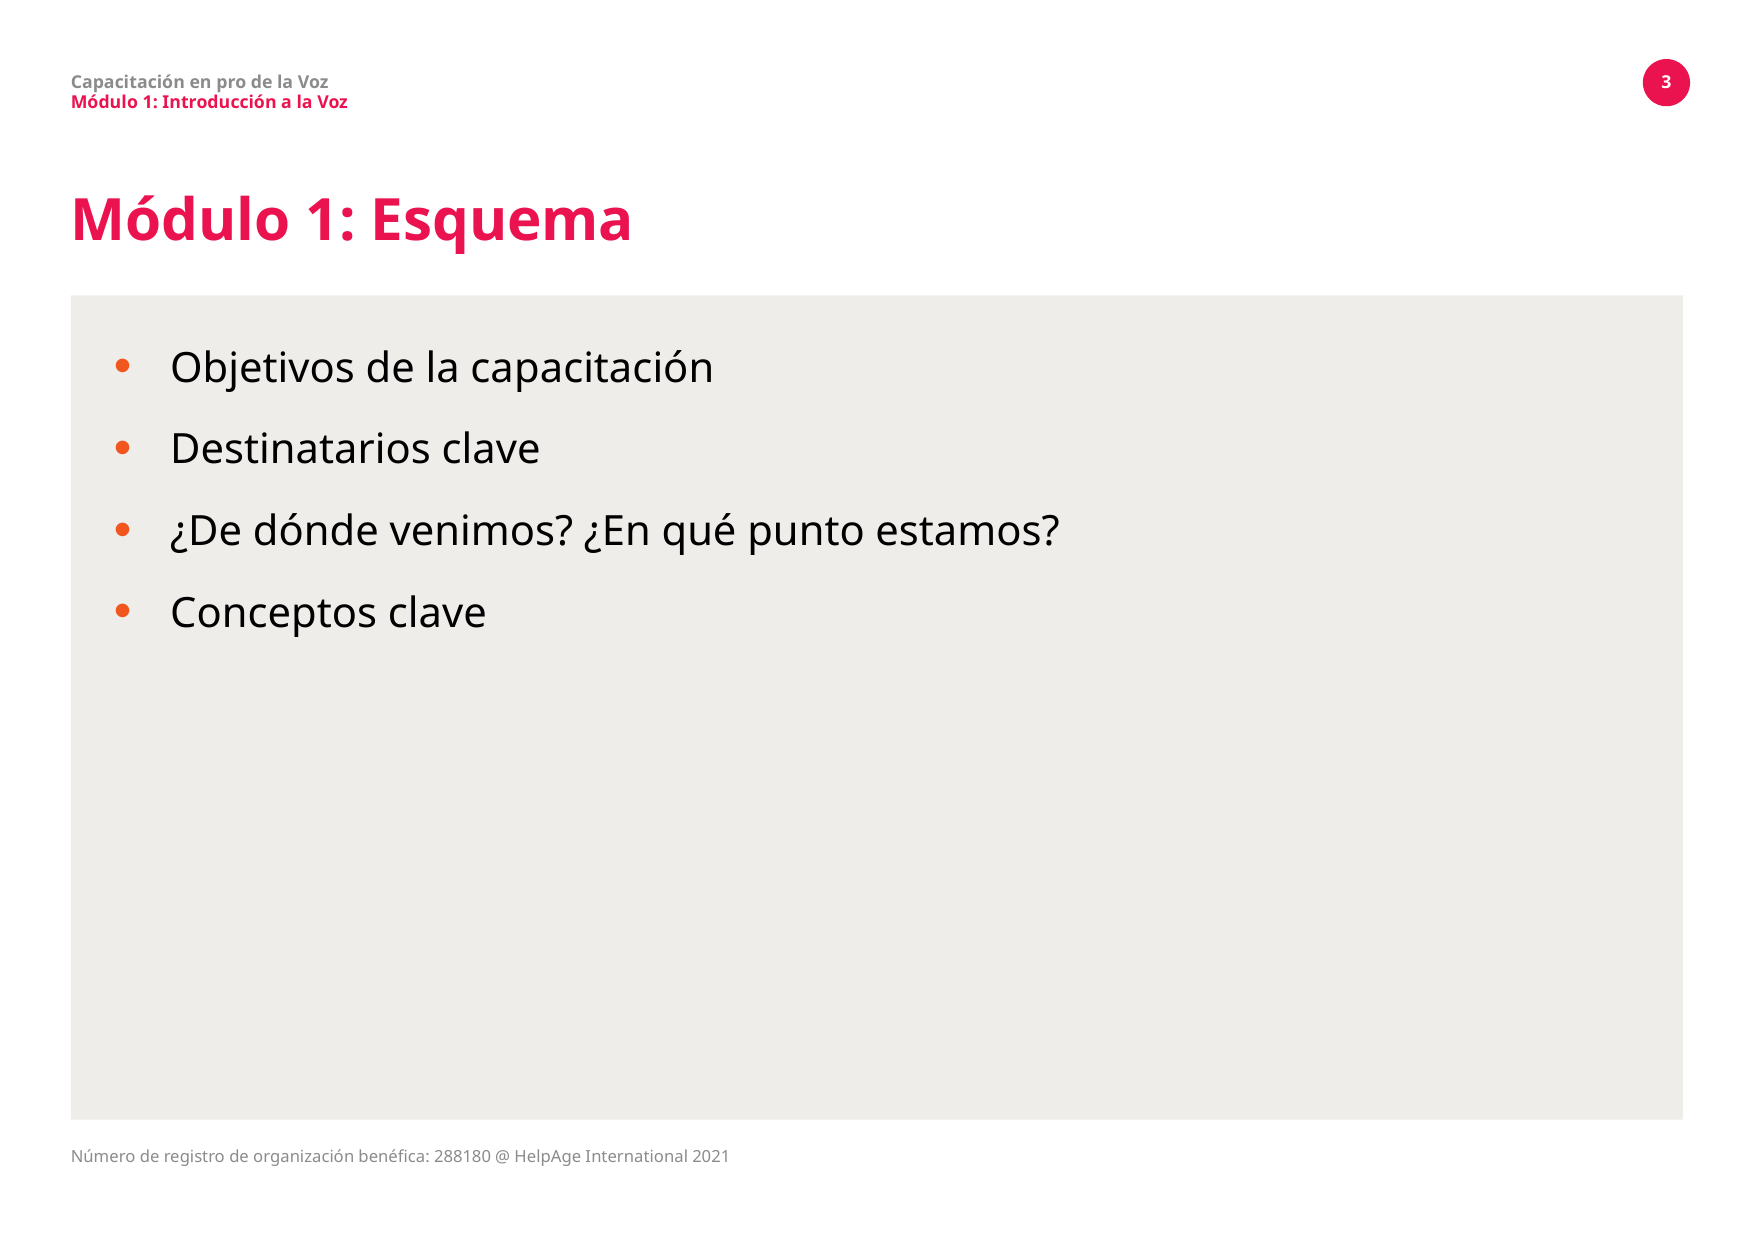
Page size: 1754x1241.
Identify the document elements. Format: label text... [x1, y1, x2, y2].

text_box [70, 294, 1684, 1121]
title Módulo 1: Esquema [70, 182, 1458, 298]
slide_number 3 [1642, 71, 1690, 105]
list Objetivos de la capacitación Destinatarios clave ¿De dónde venimos? ¿En qué punto estamos? Conceptos clave [112, 330, 1223, 1118]
footer Capacitación en pro de la Voz Módulo 1: Introducción a la Voz [70, 70, 840, 138]
